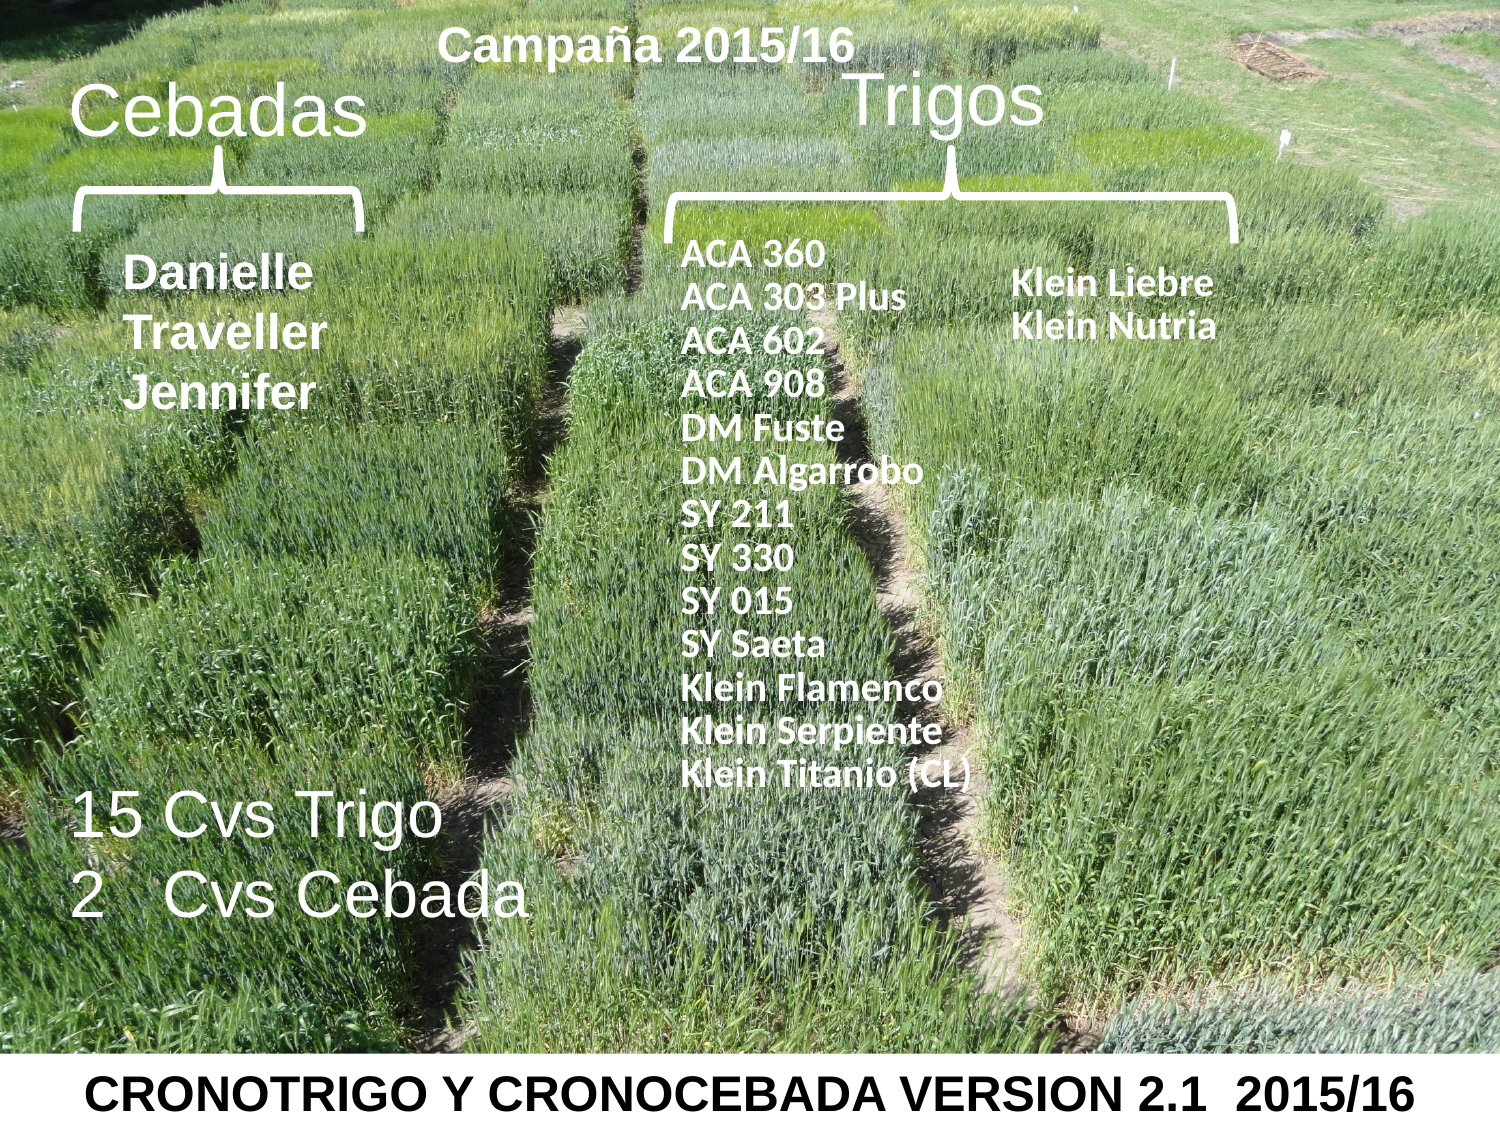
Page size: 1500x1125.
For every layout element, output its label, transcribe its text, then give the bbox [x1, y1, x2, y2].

text_box 15 Cvs Trigo 2 Cvs Cebada [55, 763, 545, 938]
table_cell [1010, 654, 1362, 697]
table_cell SY 330 [679, 538, 1010, 582]
table_header ACA 360 [679, 244, 1031, 278]
table_cell [1010, 480, 1362, 524]
table_cell SY Saeta [679, 625, 1010, 668]
table_cell [1010, 437, 1362, 480]
table_cell ACA 303 Plus [679, 278, 1010, 321]
text_box [75, 148, 362, 232]
text_box Trigos [671, 42, 1215, 148]
table_cell Klein Flamenco [679, 668, 1010, 712]
table_cell SY 211 [679, 495, 1010, 538]
picture [0, 0, 1500, 1053]
text_box Danielle Traveller Jennifer [107, 231, 344, 427]
table_cell [1010, 350, 1362, 394]
text_box CRONOTRIGO Y CRONOCEBADA VERSION 2.1 2015/16 [0, 1053, 1500, 1125]
table_cell DM Algarrobo [679, 451, 1010, 495]
table_cell [1010, 524, 1362, 567]
table_header Klein Liebre [1010, 264, 1362, 307]
table_cell [1010, 740, 1362, 784]
table_cell [1010, 567, 1362, 610]
text_box Cebadas [0, 54, 438, 160]
table_cell ACA 908 [679, 365, 1010, 408]
table_cell [1010, 697, 1362, 740]
text_box Campaña 2015/16 [421, 5, 871, 80]
table_cell ACA 602 [679, 321, 1010, 365]
text_box [667, 148, 1236, 244]
table_cell [1010, 394, 1362, 437]
table_cell Klein Titanio (CL) [679, 755, 1031, 798]
table_cell [1010, 610, 1362, 654]
table_cell Klein Nutria [1010, 307, 1362, 350]
table_cell DM Fuste [679, 408, 1010, 451]
table_cell SY 015 [679, 582, 1010, 625]
table_cell Klein Serpiente [679, 712, 1010, 755]
